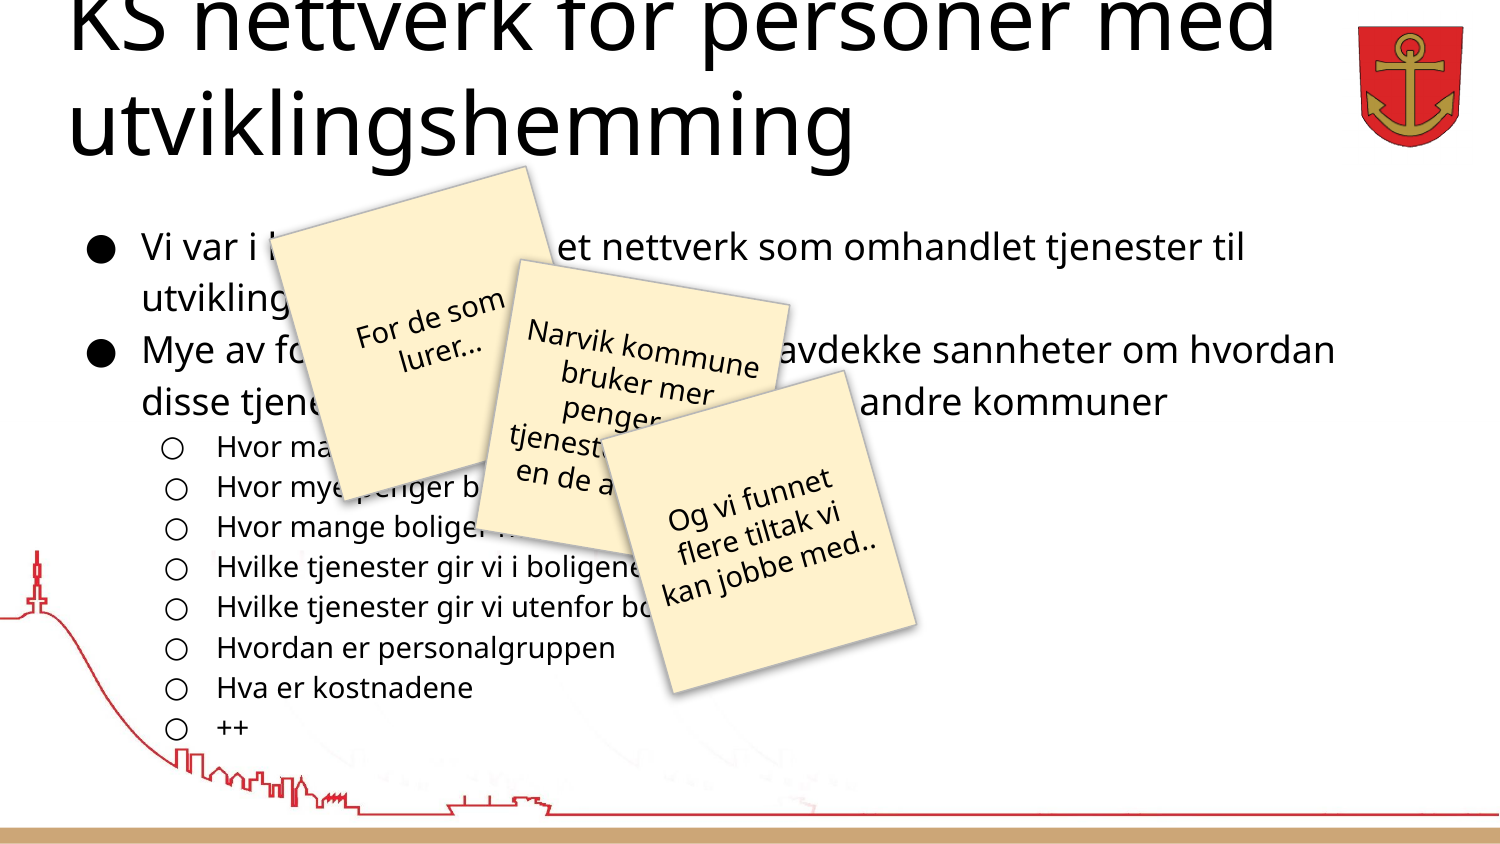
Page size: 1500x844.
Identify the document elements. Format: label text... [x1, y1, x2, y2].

text_box For de som lurer... [269, 166, 553, 502]
text_box Narvik kommune bruker mer penger pr. tjenestemottaker en de andre…... [474, 259, 790, 555]
title KS nettverk for personer med utviklingshemming [51, 51, 1449, 189]
picture [0, 0, 1500, 827]
list Vi var i hele 2017 med i et nettverk som omhandlet tjenester til utviklingshemmede Mye av fokuset i nettverket var på å avdekke sannheter om hvordan disse tjenestene gis, sammenlignet med andre kommuner Hvor mange brukere har vi Hvor mye penger brukte vi Hvor mange boliger har vi Hvilke tjenester gir vi i boligene Hvilke tjenester gir vi utenfor boligene Hvordan er personalgruppen Hva er kostnadene ++ [51, 200, 1449, 752]
text_box Og vi funnet flere tiltak vi kan jobbe med.. [600, 370, 917, 695]
